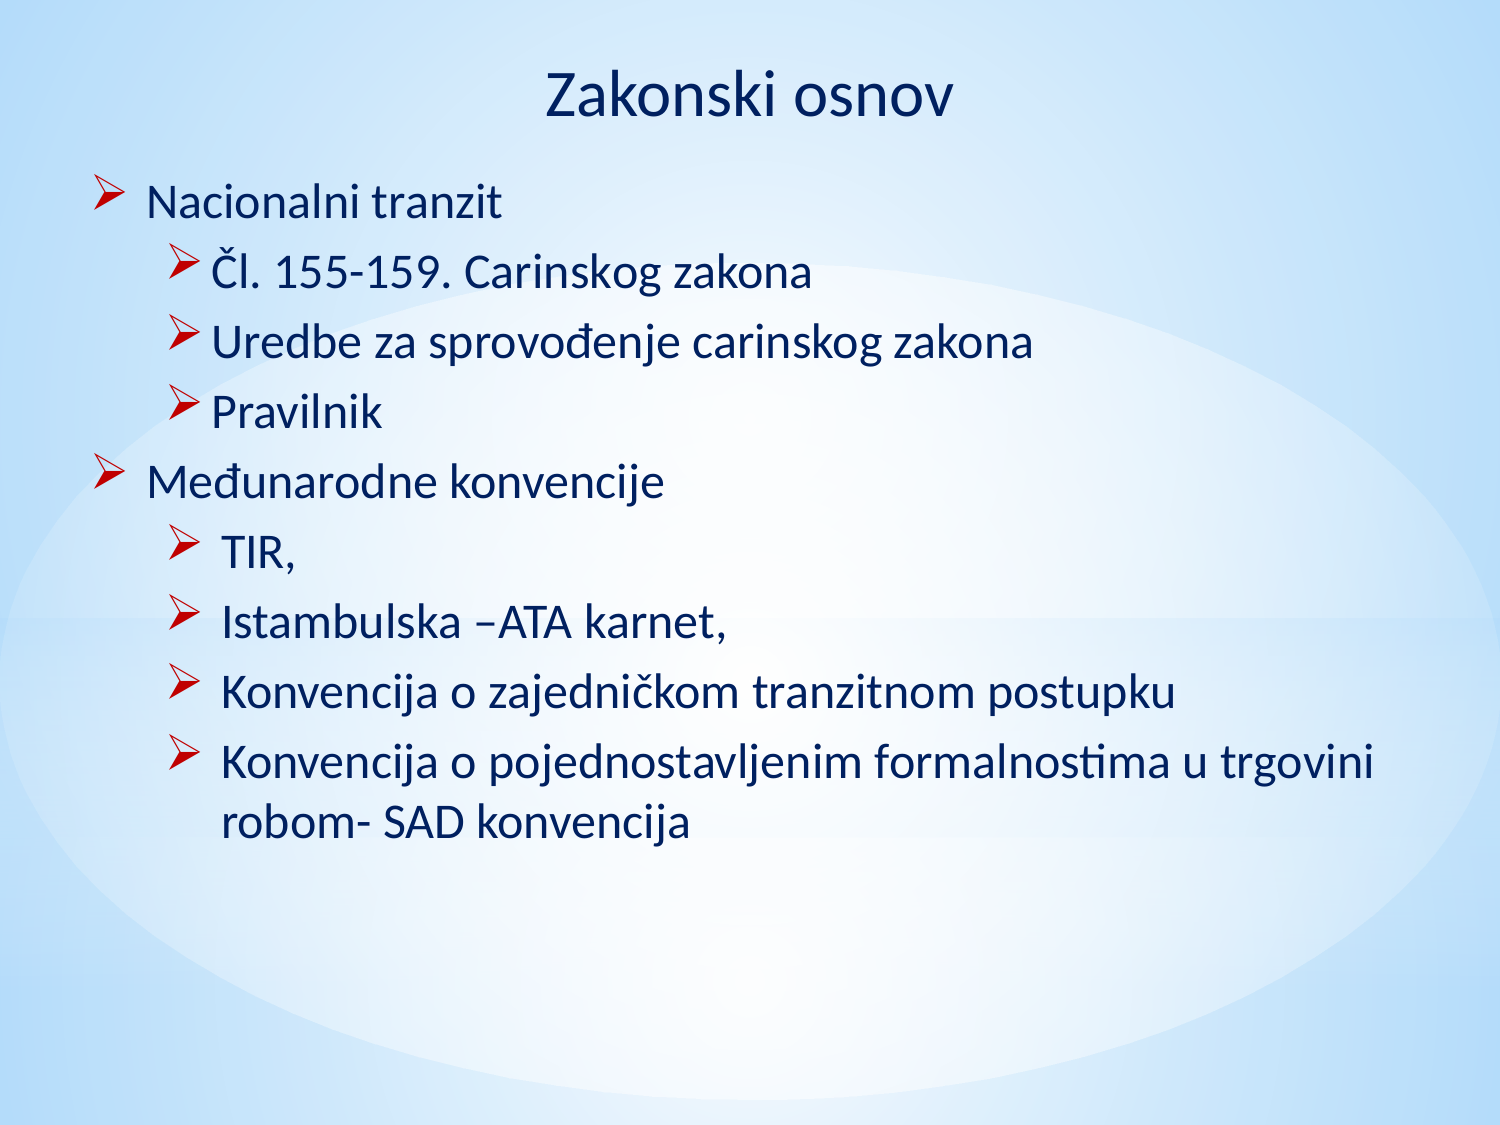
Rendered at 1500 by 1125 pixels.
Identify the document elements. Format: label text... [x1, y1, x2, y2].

text_box Nacionalni tranzit Čl. 155-159. Carinskog zakona Uredbe za sprovođenje carinskog zakona Pravilnik Međunarodne konvencije TIR, Istambulska –ATA karnet, Konvencija o zajedničkom tranzitnom postupku Konvencija o pojednostavljenim formalnostima u trgovini robom- SAD konvencija [74, 160, 1425, 904]
text_box Zakonski osnov [74, 42, 1425, 160]
